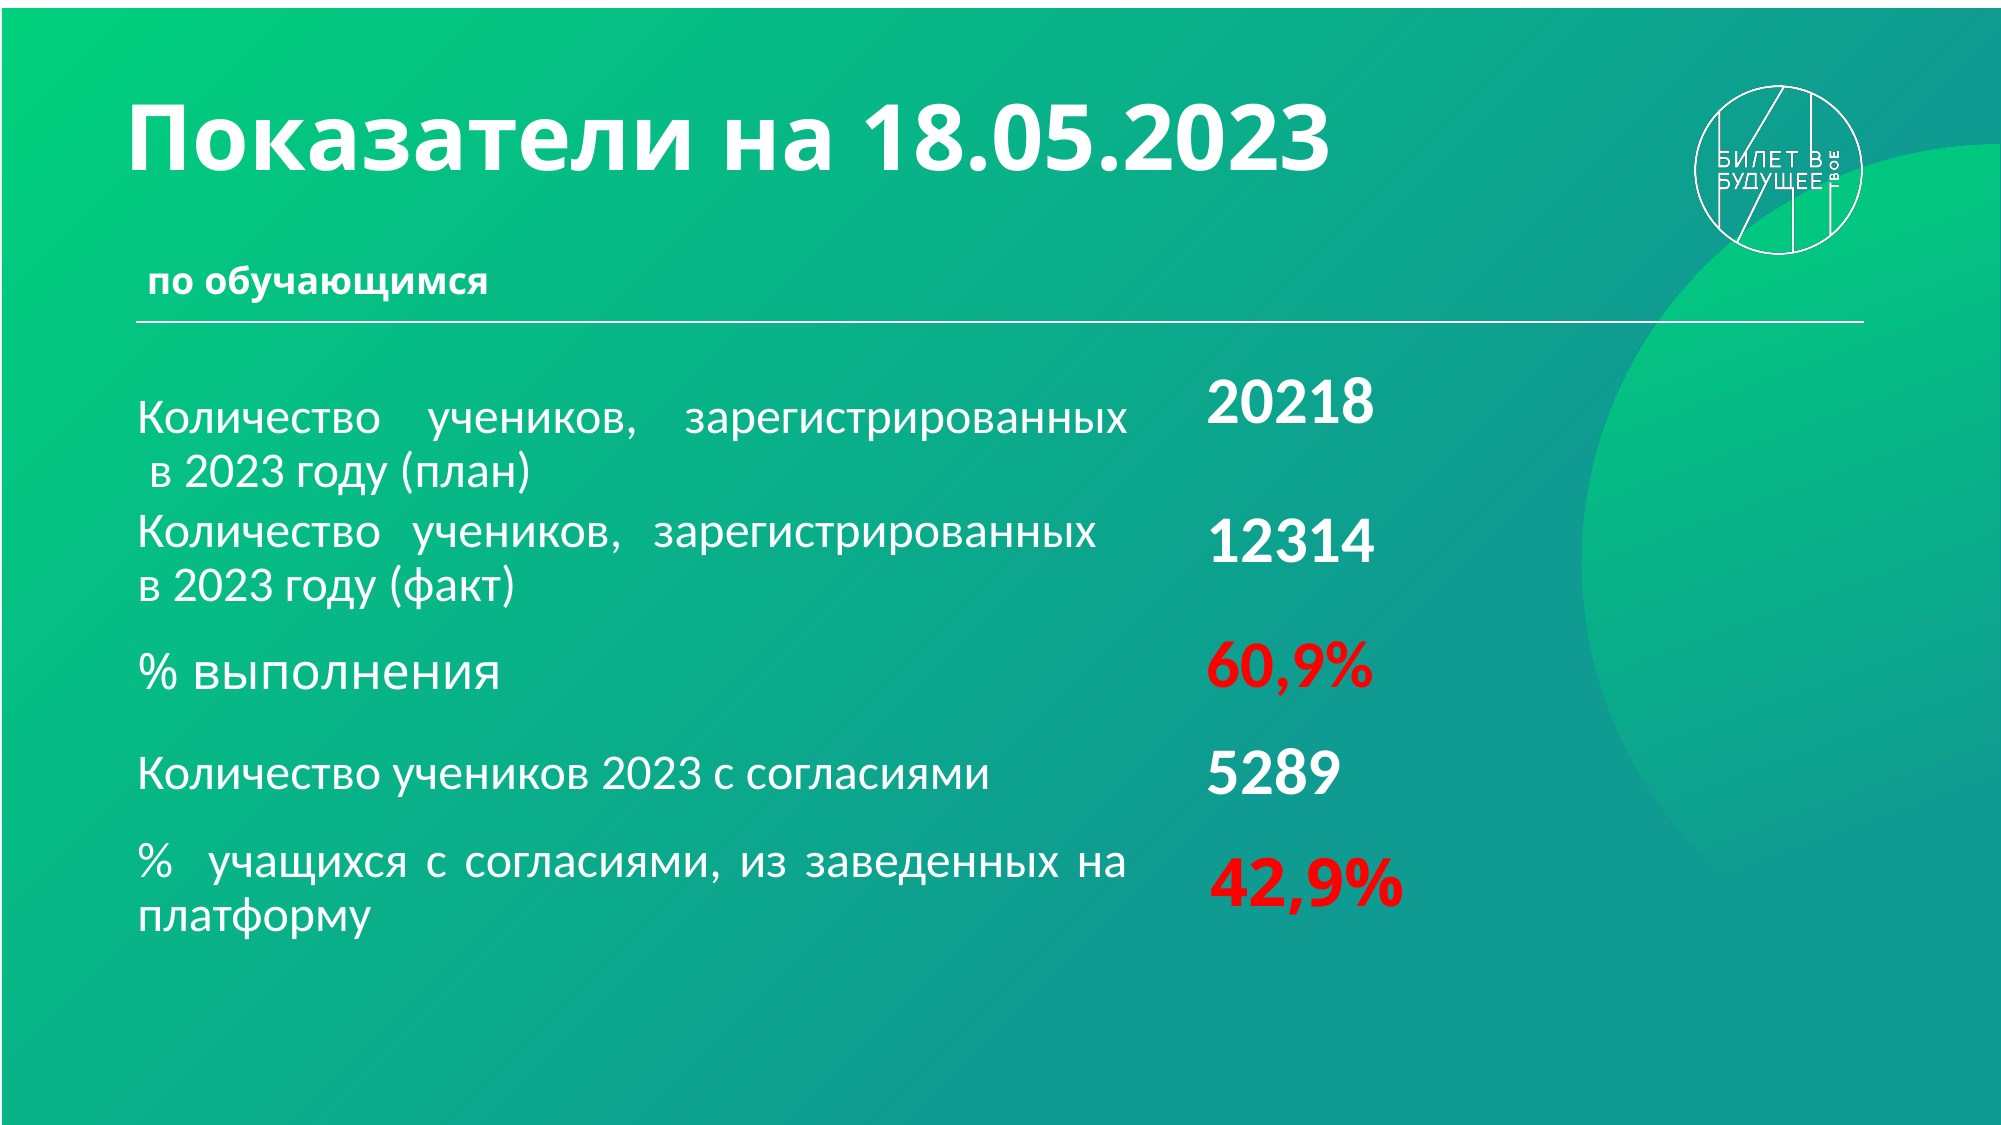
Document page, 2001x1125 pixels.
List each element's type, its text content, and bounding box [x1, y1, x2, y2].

list % выполнения [137, 592, 1129, 692]
list 60,9% [1191, 611, 1776, 718]
list по обучающимся [131, 246, 1857, 319]
list 5289 [1191, 718, 1776, 827]
list Количество учеников, зарегистрированных в 2023 году (план) [137, 363, 1129, 477]
picture [1694, 85, 1863, 255]
list 42,9% [1195, 831, 1780, 939]
list 12314 [1191, 486, 1776, 595]
list Количество учеников 2023 с согласиями [137, 692, 1129, 807]
list % учащихся с согласиями, из заведенных на платформу [137, 807, 1129, 971]
title Показатели на 18.05.2023 [109, 68, 1622, 214]
list Количество учеников, зарегистрированных в 2023 году (факт) [137, 477, 1129, 592]
list 20218 [1191, 347, 1776, 456]
